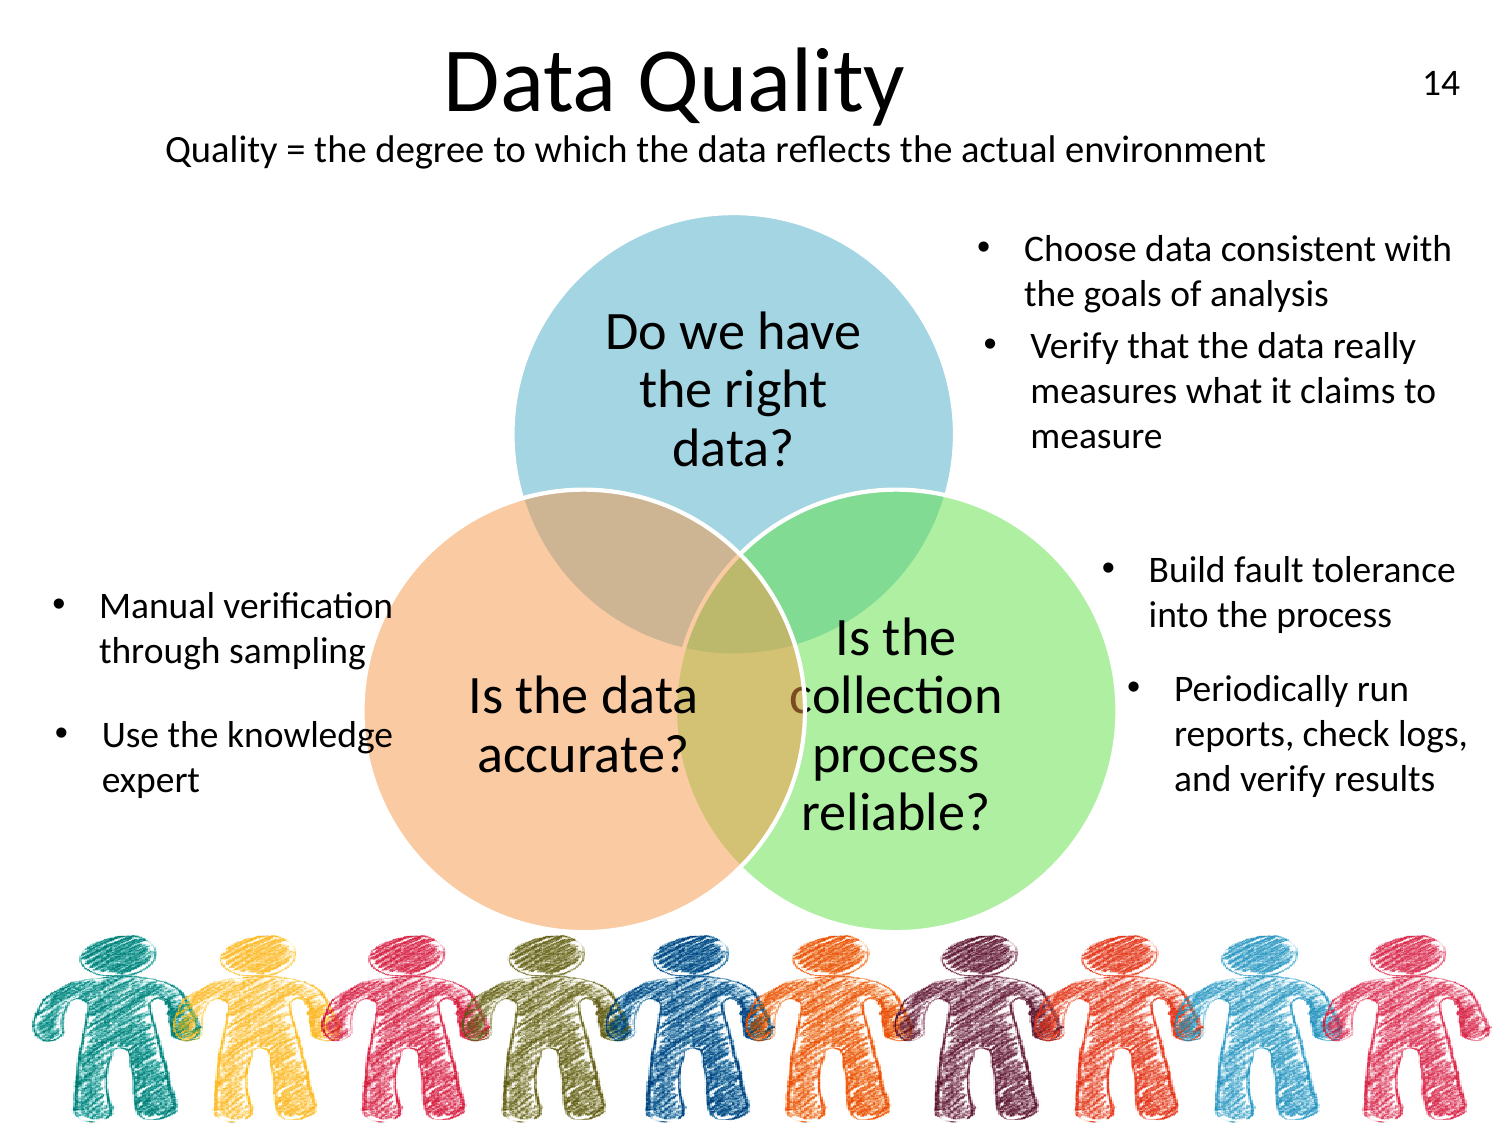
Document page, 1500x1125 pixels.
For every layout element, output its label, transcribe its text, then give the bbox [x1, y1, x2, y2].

text_box Choose data consistent with the goals of analysis [1266, 216, 1475, 313]
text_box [262, 203, 1263, 657]
text_box Verify that the data really measures what it claims to measure [1266, 313, 1488, 464]
title Data Quality [0, 0, 1350, 150]
text_box Manual verification through sampling [37, 573, 257, 657]
slide_number 14 [1350, 50, 1475, 110]
list Quality = the degree to which the data reflects the actual environment [150, 116, 1500, 204]
text_box Build fault tolerance into the process [1266, 537, 1500, 643]
picture [0, 659, 1500, 1125]
